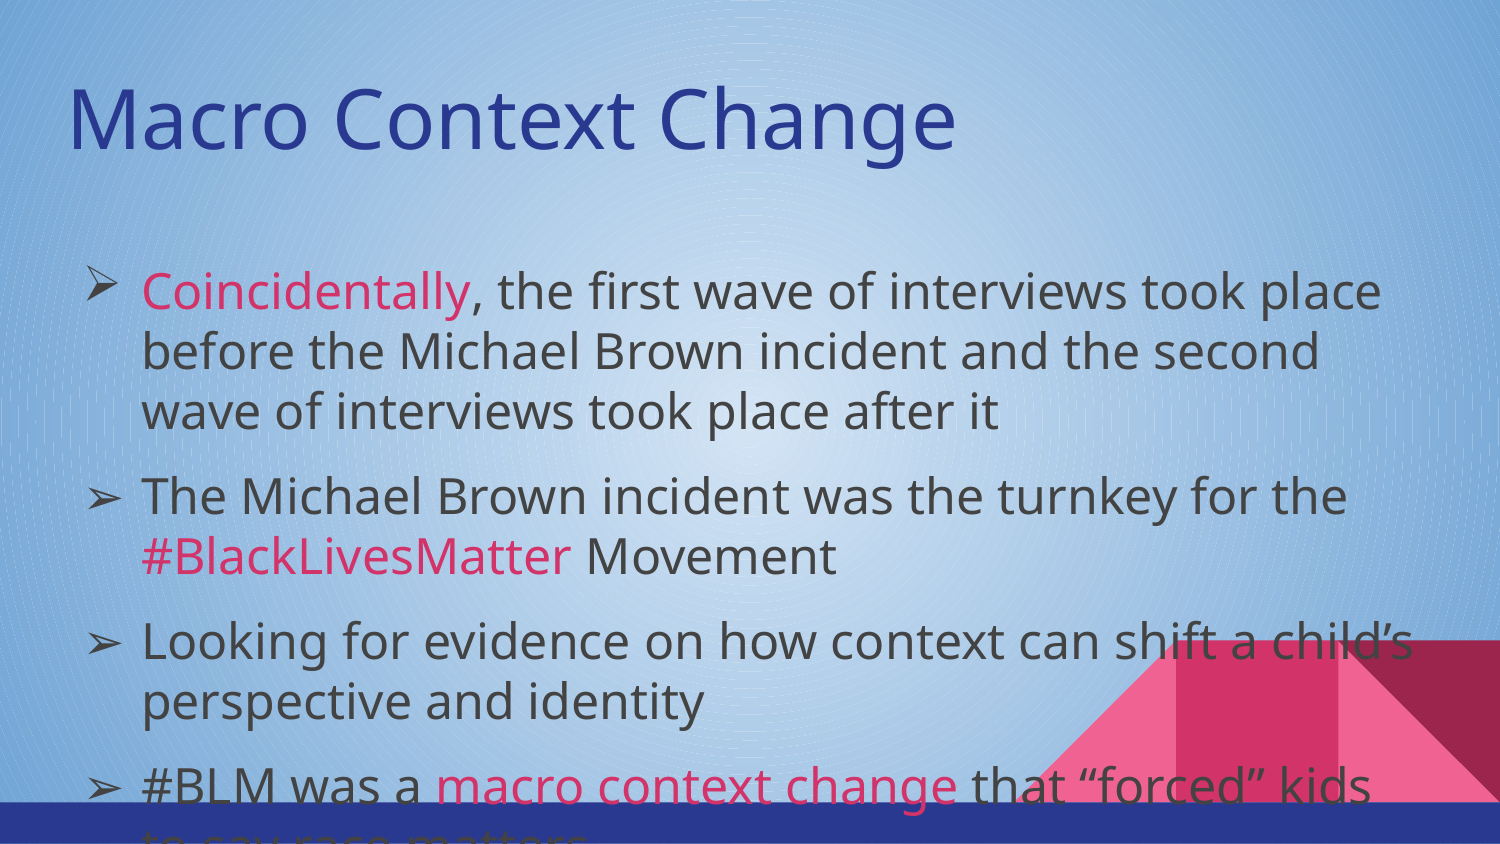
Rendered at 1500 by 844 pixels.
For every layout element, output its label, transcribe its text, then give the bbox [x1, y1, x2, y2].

title Macro Context Change [51, 50, 1449, 151]
list Coincidentally, the first wave of interviews took place before the Michael Brown incident and the second wave of interviews took place after it The Michael Brown incident was the turnkey for the #BlackLivesMatter Movement Looking for evidence on how context can shift a child’s perspective and identity #BLM was a macro context change that “forced” kids to say race matters [51, 244, 1449, 793]
